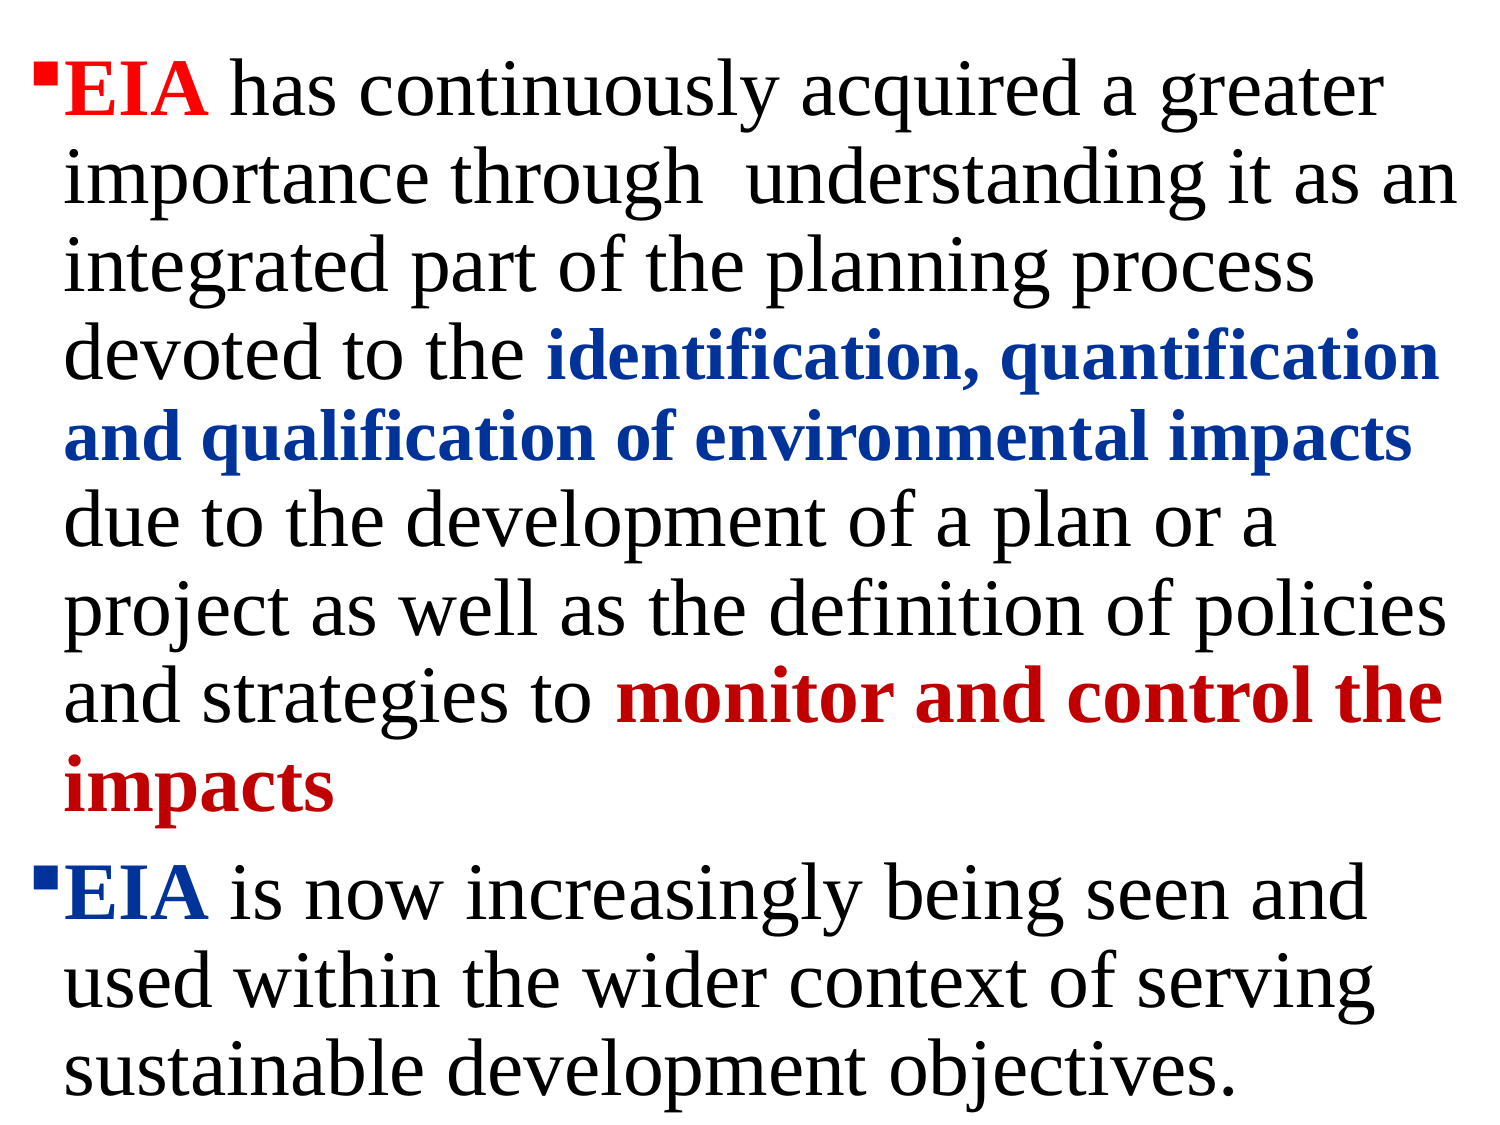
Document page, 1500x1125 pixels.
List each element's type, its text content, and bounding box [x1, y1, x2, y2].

list EIA has continuously acquired a greater importance through understanding it as an integrated part of the planning process devoted to the identification, quantification and qualification of environmental impacts due to the development of a plan or a project as well as the definition of policies and strategies to monitor and control the impacts EIA is now increasingly being seen and used within the wider context of serving sustainable development objectives. [12, 37, 1488, 1125]
